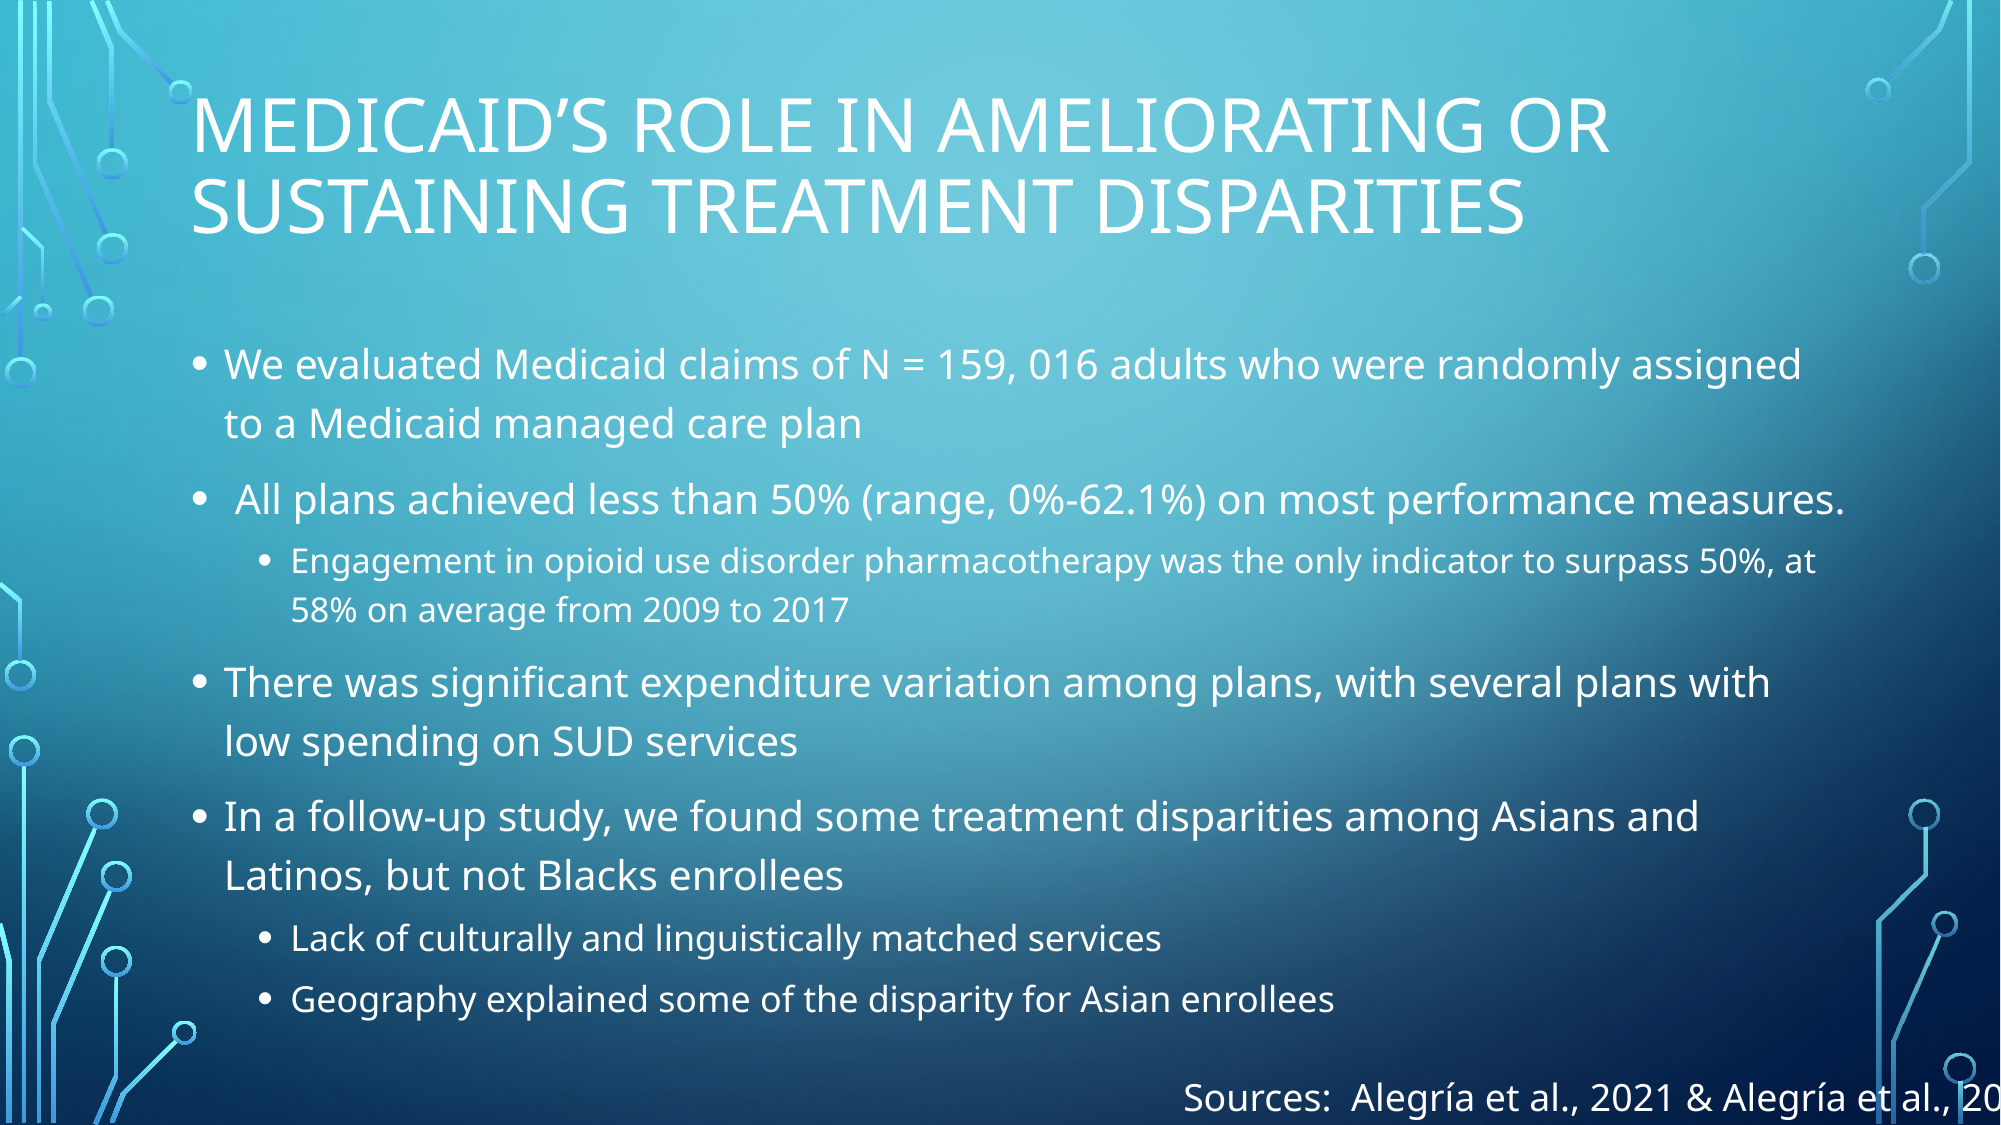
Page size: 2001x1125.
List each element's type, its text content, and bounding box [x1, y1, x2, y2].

title Medicaid’s Role in ameliorating or sustaining treatment disparities [175, 47, 1915, 291]
list We evaluated Medicaid claims of N = 159, 016 adults who were randomly assigned to a Medicaid managed care plan All plans achieved less than 50% (range, 0%-62.1%) on most performance measures. Engagement in opioid use disorder pharmacotherapy was the only indicator to surpass 50%, at 58% on average from 2009 to 2017 There was significant expenditure variation among plans, with several plans with low spending on SUD services In a follow-up study, we found some treatment disparities among Asians and Latinos, but not Blacks enrollees Lack of culturally and linguistically matched services Geography explained some of the disparity for Asian enrollees [175, 321, 1864, 1077]
text_box Sources: Alegría et al., 2021 & Alegría et al., 2021 [1168, 1042, 2000, 1125]
